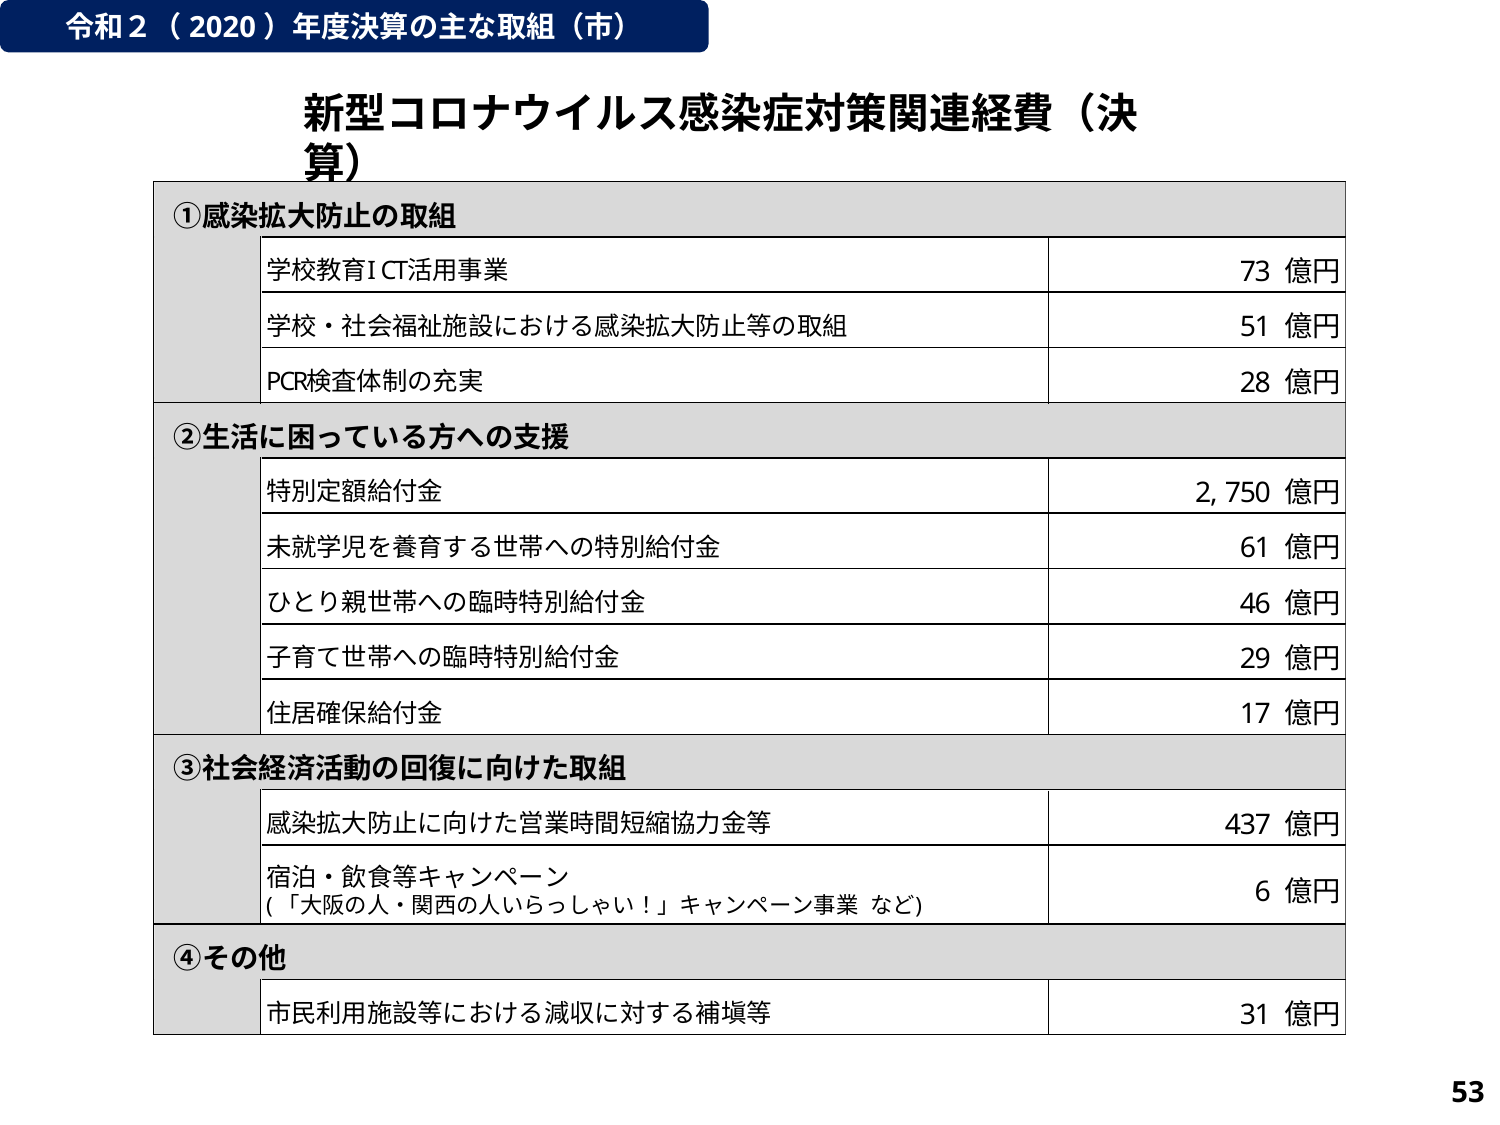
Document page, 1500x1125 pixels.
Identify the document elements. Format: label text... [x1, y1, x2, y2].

text_box 令和２（2020）年度決算の主な取組（市） [0, 0, 711, 55]
text_box 111 [1162, 1063, 1500, 1124]
text_box 新型コロナウイルス感染症対策関連経費（決算） [288, 79, 1223, 179]
picture [152, 180, 1348, 1036]
